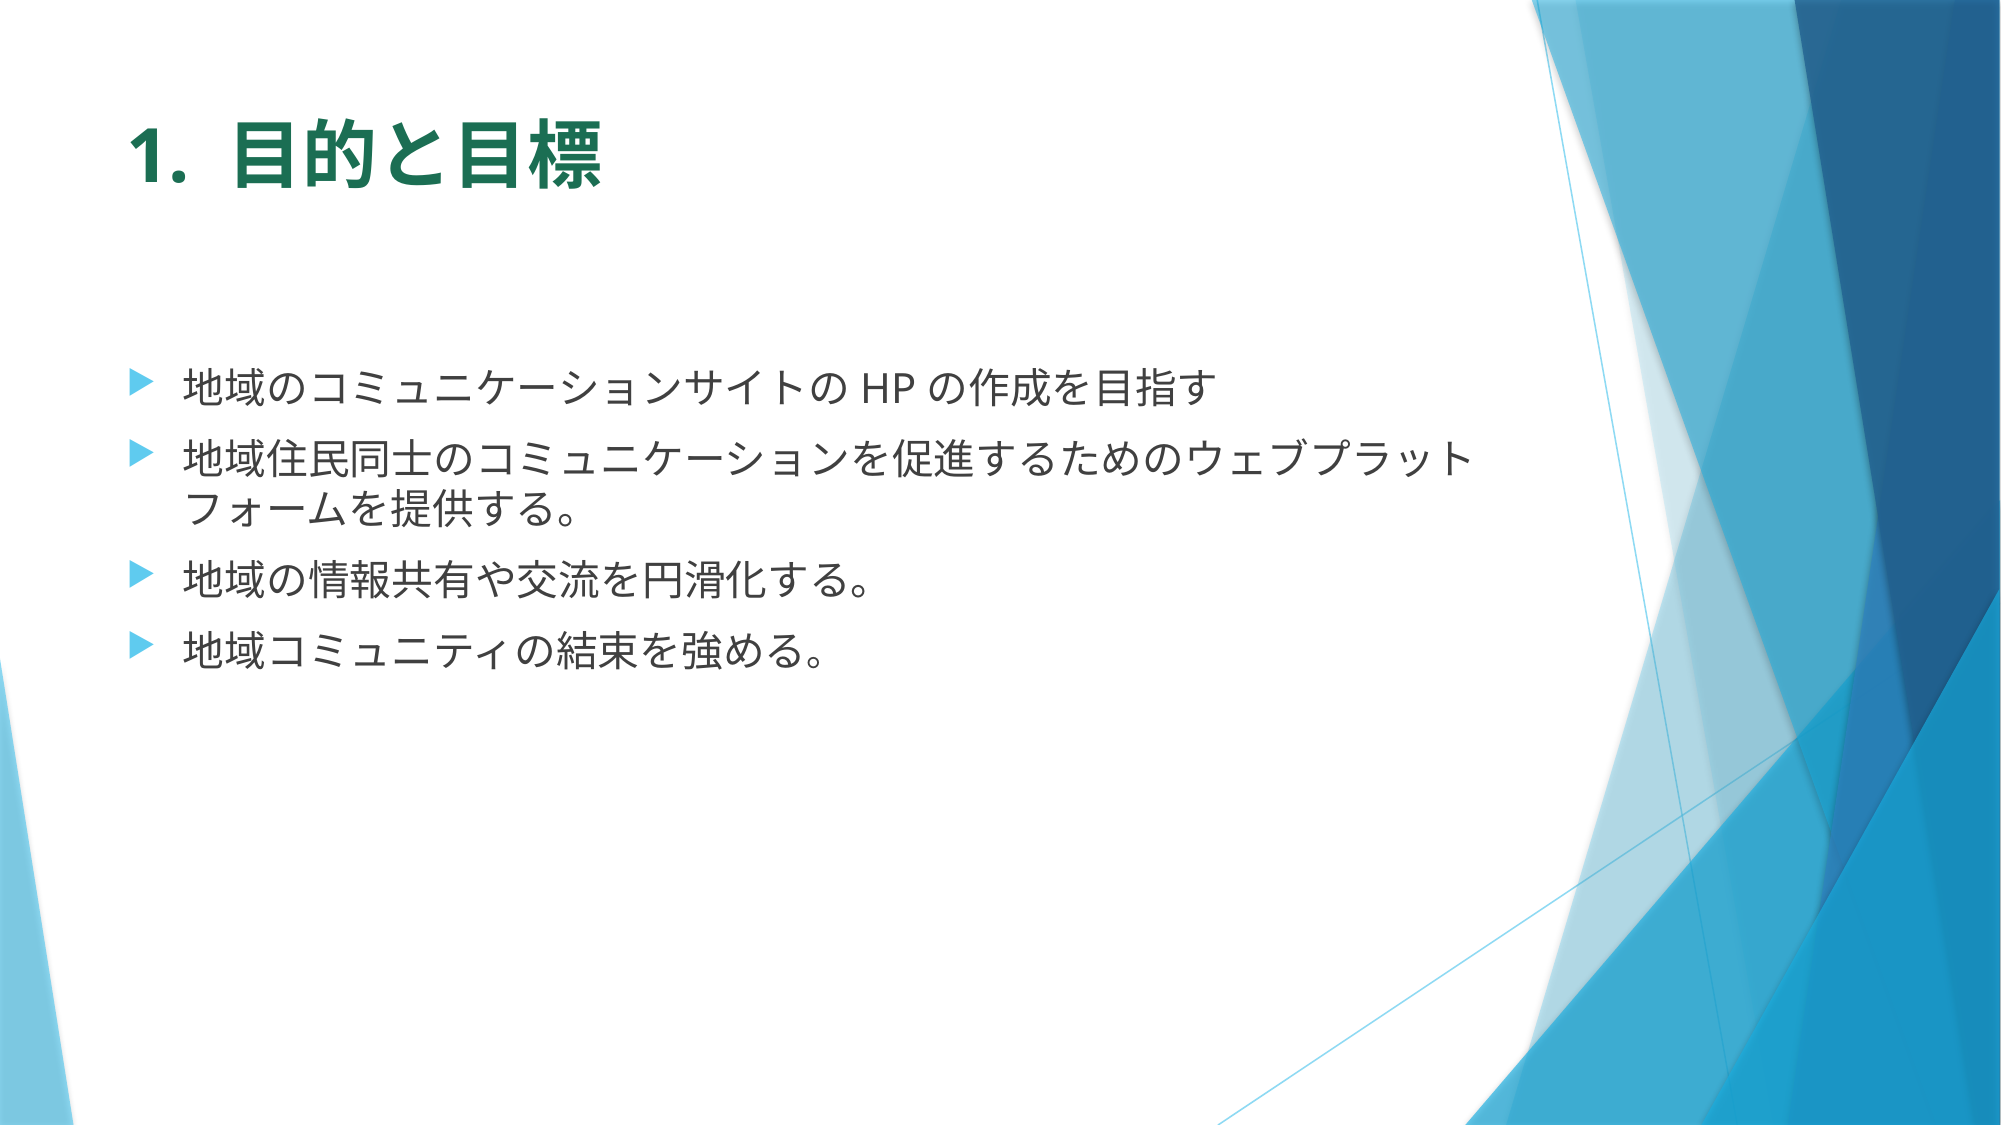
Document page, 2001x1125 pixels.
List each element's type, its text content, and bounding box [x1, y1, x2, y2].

list 地域のコミュニケーションサイトのHPの作成を目指す 地域住民同士のコミュニケーションを促進するためのウェブプラットフォームを提供する。 地域の情報共有や交流を円滑化する。 地域コミュニティの結束を強める。 [111, 354, 1522, 992]
title 1. 目的と目標 [111, 99, 1522, 317]
